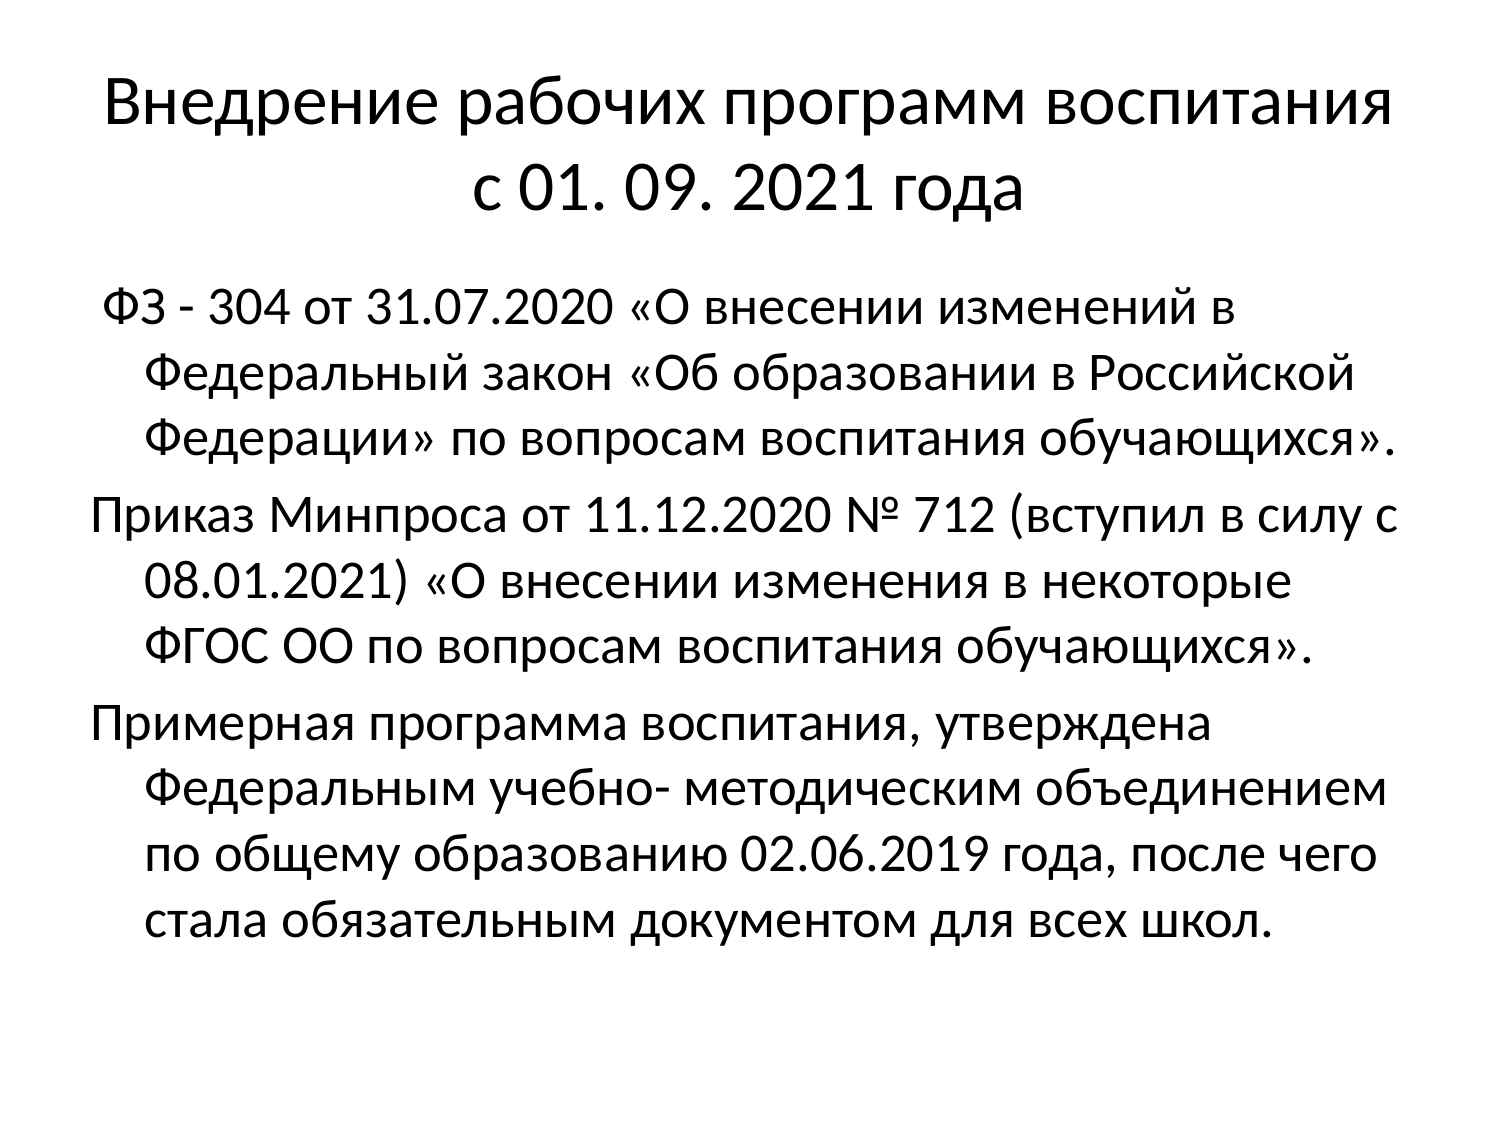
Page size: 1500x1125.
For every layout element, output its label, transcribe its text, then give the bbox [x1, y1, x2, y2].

title Внедрение рабочих программ воспитания с 01. 09. 2021 года [75, 45, 1425, 233]
list ФЗ - 304 от 31.07.2020 «О внесении изменений в Федеральный закон «Об образовании в Российской Федерации» по вопросам воспитания обучающихся». Приказ Минпроса от 11.12.2020 № 712 (вступил в силу с 08.01.2021) «О внесении изменения в некоторые ФГОС ОО по вопросам воспитания обучающихся». Примерная программа воспитания, утверждена Федеральным учебно- методическим объединением по общему образованию 02.06.2019 года, после чего стала обязательным документом для всех школ. [75, 262, 1425, 1005]
